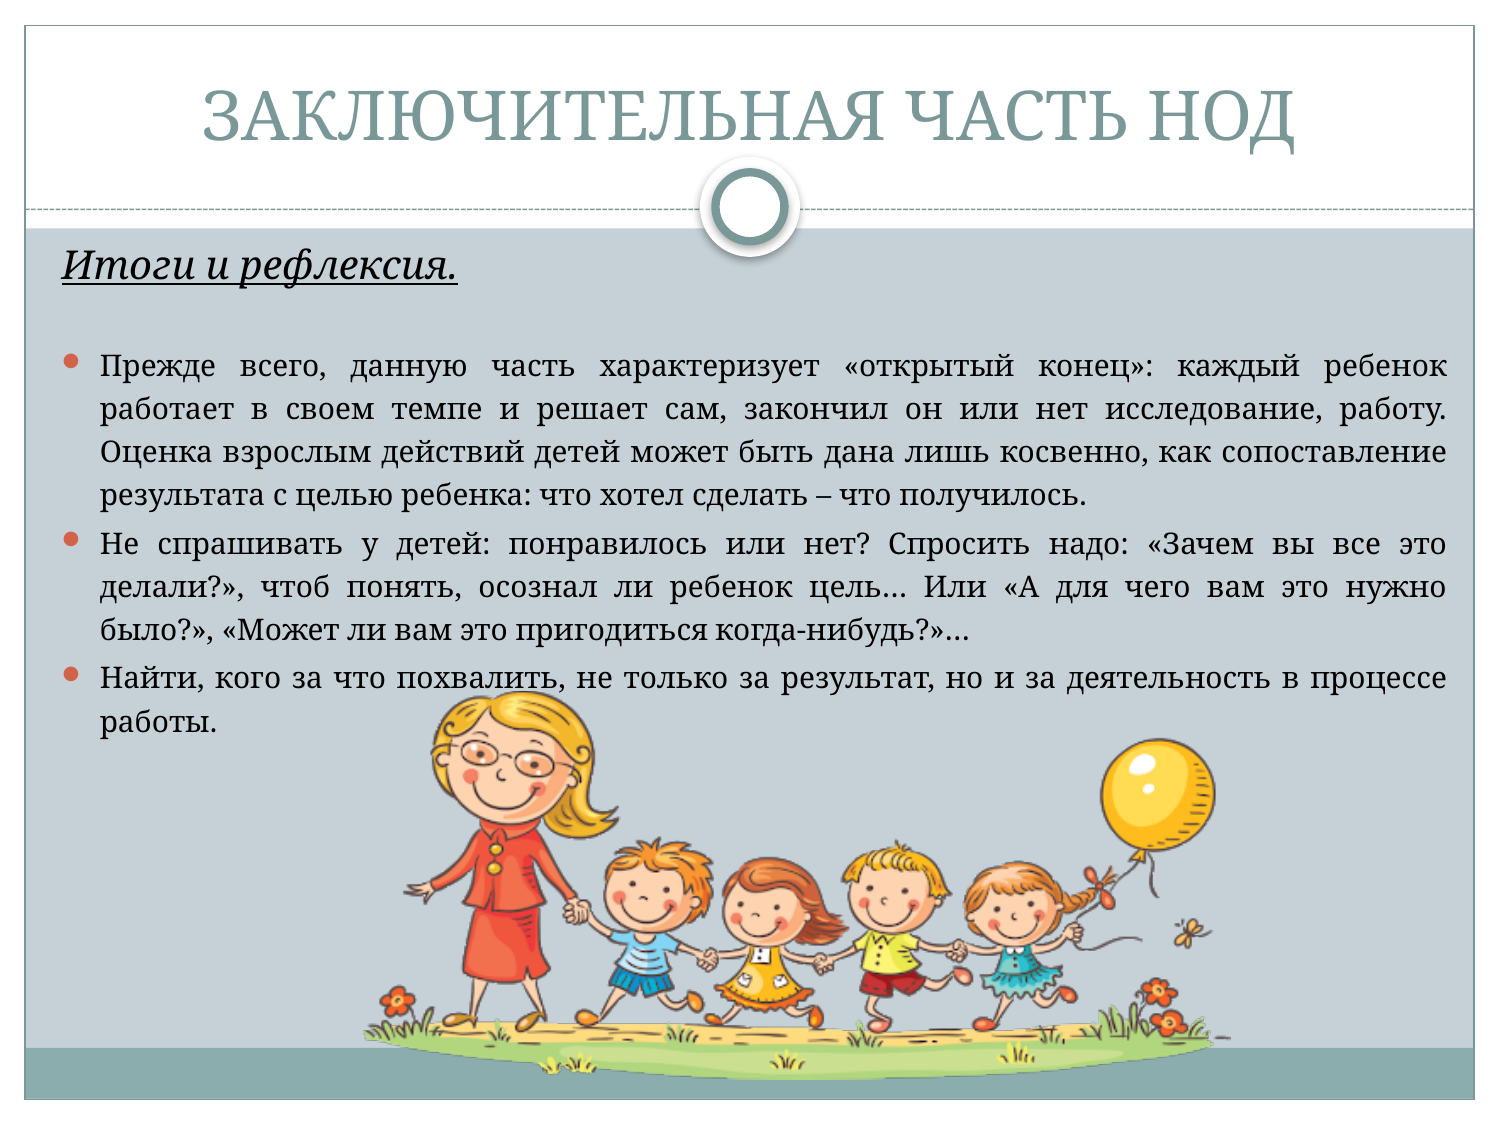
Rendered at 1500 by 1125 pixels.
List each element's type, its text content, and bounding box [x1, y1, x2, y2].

title ЗАКЛЮЧИТЕЛЬНАЯ ЧАСТЬ НОД [49, 37, 1450, 162]
list Итоги и рефлексия. Прежде всего, данную часть характеризует «открытый конец»: каждый ребенок работает в своем темпе и решает сам, закончил он или нет исследование, работу. Оценка взрослым действий детей может быть дана лишь косвенно, как сопоставление результата с целью ребенка: что хотел сделать – что получилось. Не спрашивать у детей: понравилось или нет? Спросить надо: «Зачем вы все это делали?», чтоб понять, осознал ли ребенок цель… Или «А для чего вам это нужно было?», «Может ли вам это пригодиться когда-нибудь?»… Найти, кого за что похвалить, не только за результат, но и за деятельность в процессе работы. [46, 222, 1465, 750]
picture [362, 691, 1231, 1080]
